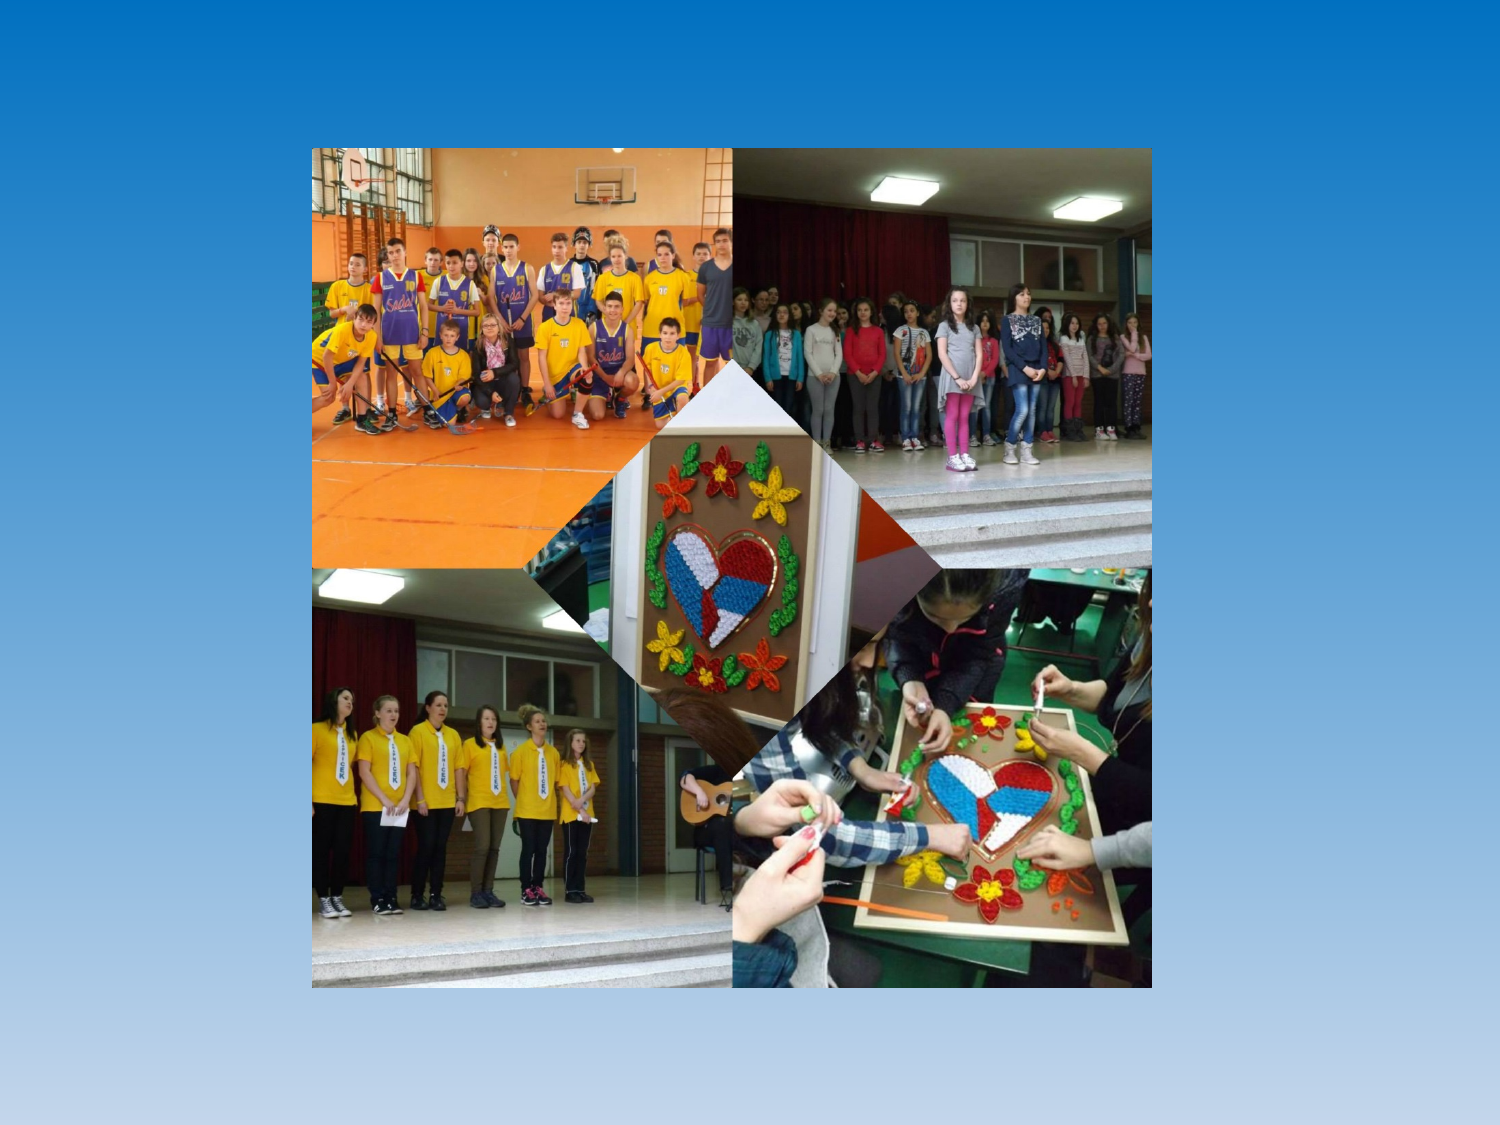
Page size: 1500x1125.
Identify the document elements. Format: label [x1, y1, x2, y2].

list [312, 148, 1152, 988]
